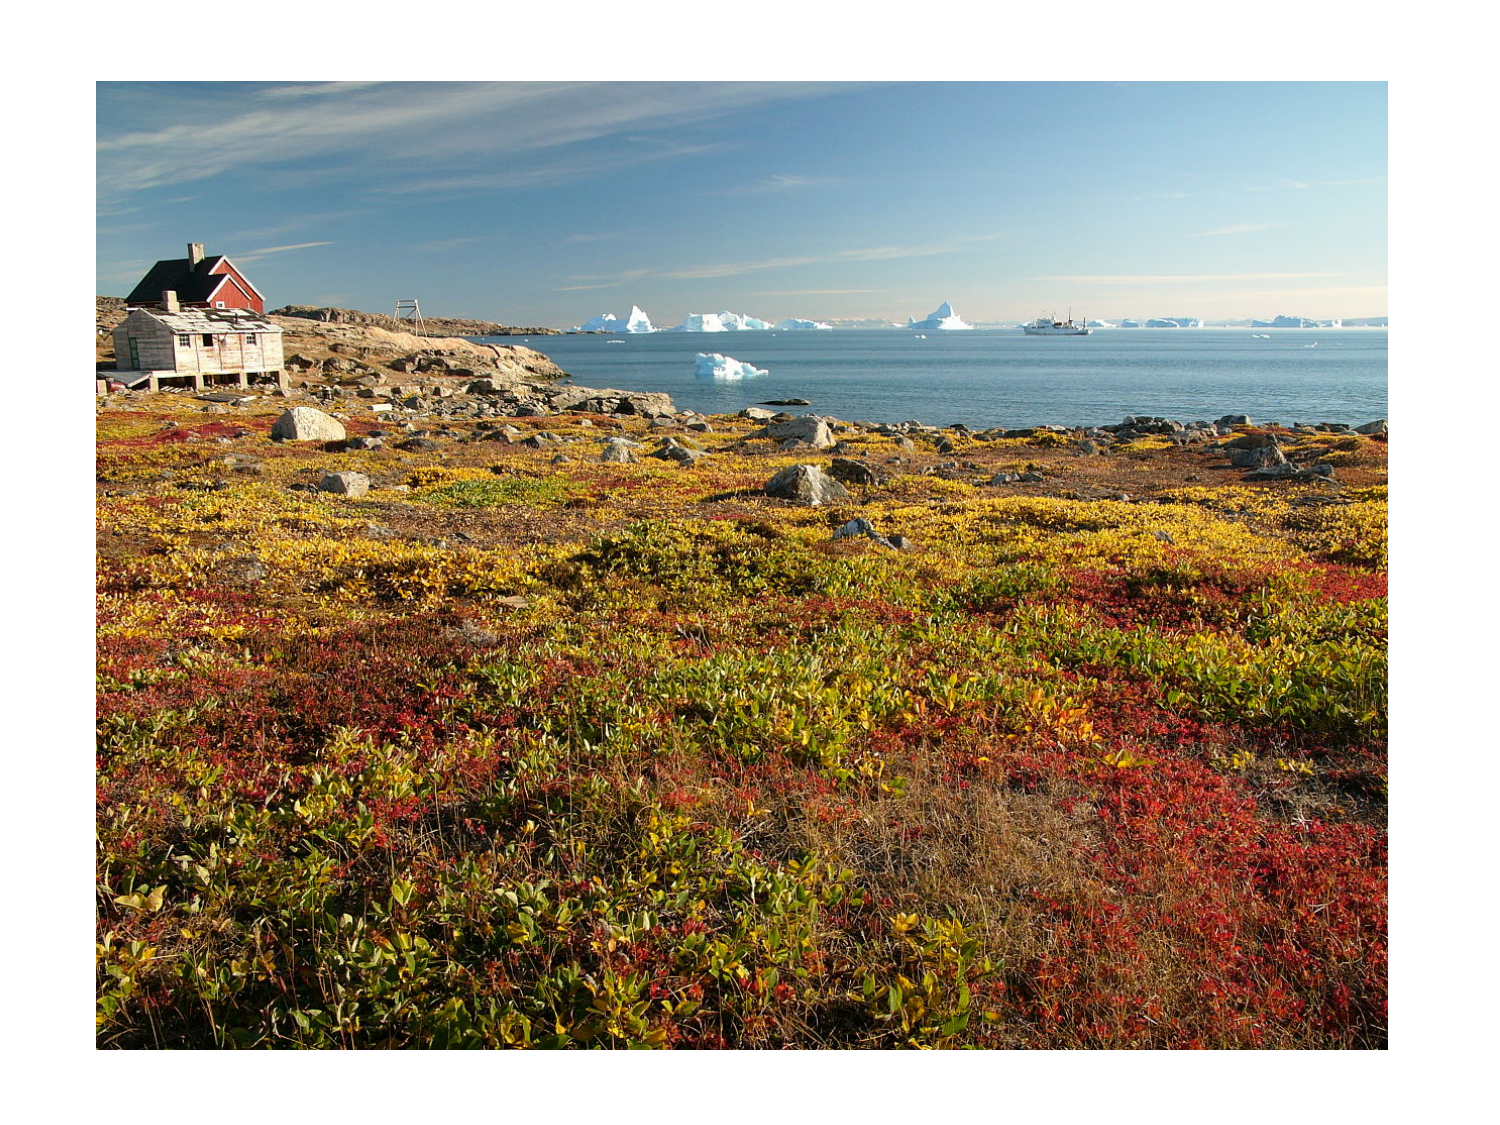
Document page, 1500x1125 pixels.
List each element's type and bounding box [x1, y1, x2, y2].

picture [96, 80, 1389, 1050]
